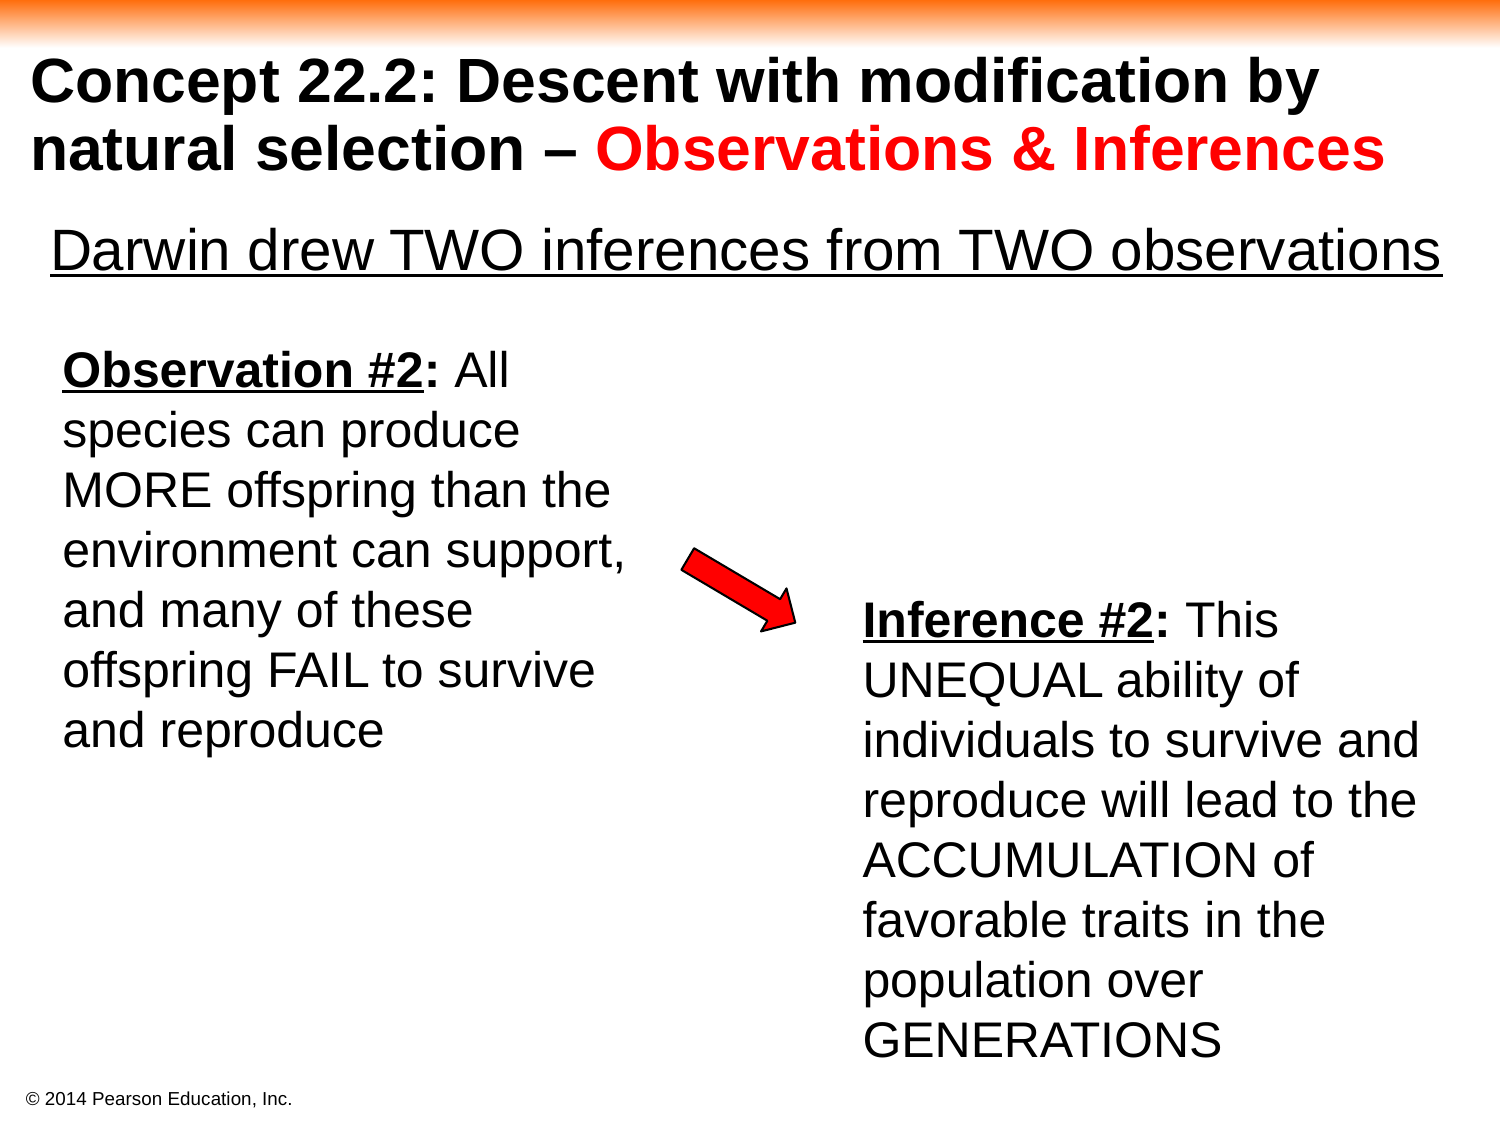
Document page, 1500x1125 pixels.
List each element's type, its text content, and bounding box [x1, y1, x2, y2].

text_box Inference #2: This UNEQUAL ability of individuals to survive and reproduce will lead to the ACCUMULATION of favorable traits in the population over GENERATIONS [787, 587, 1463, 1100]
title Concept 22.2: Descent with modification by natural selection – Observations & Inferences [29, 49, 1470, 184]
list Darwin drew TWO inferences from TWO observations [50, 212, 1500, 442]
text_box [681, 548, 787, 632]
text_box Observation #2: All species can produce MORE offspring than the environment can support, and many of these offspring FAIL to survive and reproduce [62, 337, 675, 750]
